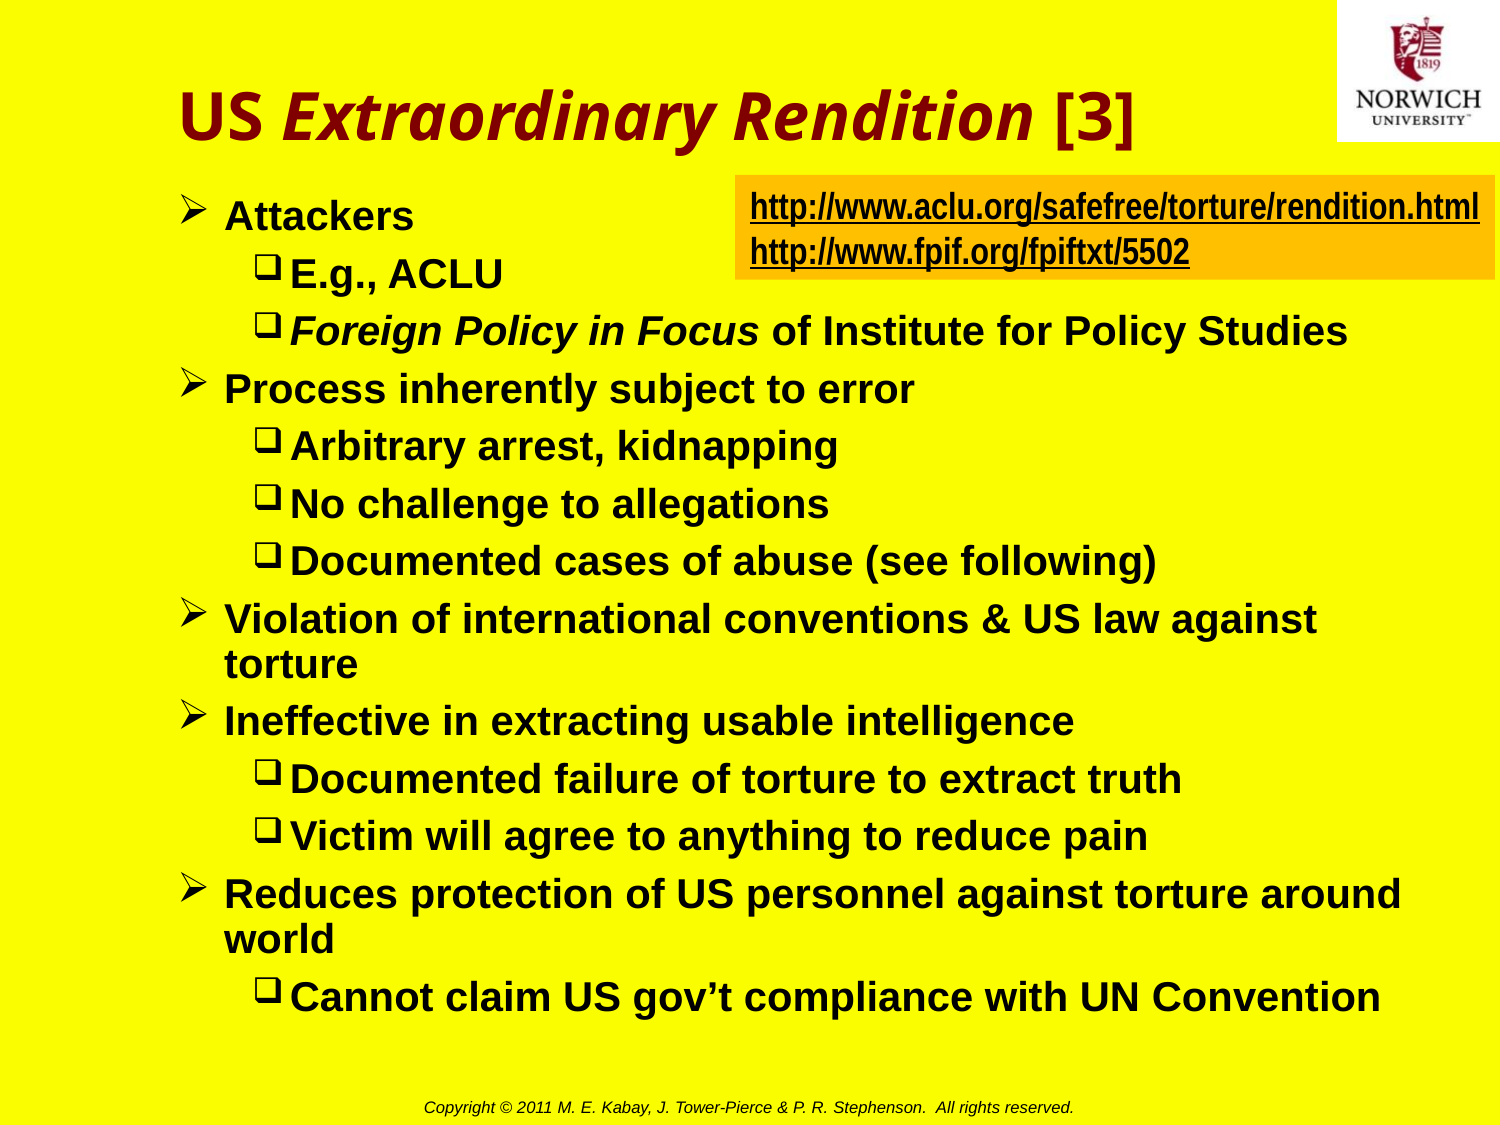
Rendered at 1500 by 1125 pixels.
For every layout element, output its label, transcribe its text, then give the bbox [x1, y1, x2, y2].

picture [1337, 0, 1500, 142]
list Attackers E.g., ACLU Foreign Policy in Focus of Institute for Policy Studies Process inherently subject to error Arbitrary arrest, kidnapping No challenge to allegations Documented cases of abuse (see following) Violation of international conventions & US law against torture Ineffective in extracting usable intelligence Documented failure of torture to extract truth Victim will agree to anything to reduce pain Reduces protection of US personnel against torture around world Cannot claim US gov’t compliance with UN Convention [161, 186, 1426, 1063]
title US Extraordinary Rendition [3] [161, 24, 1339, 186]
text_box http://www.aclu.org/safefree/torture/rendition.html http://www.fpif.org/fpiftxt/5502 [735, 174, 1495, 280]
